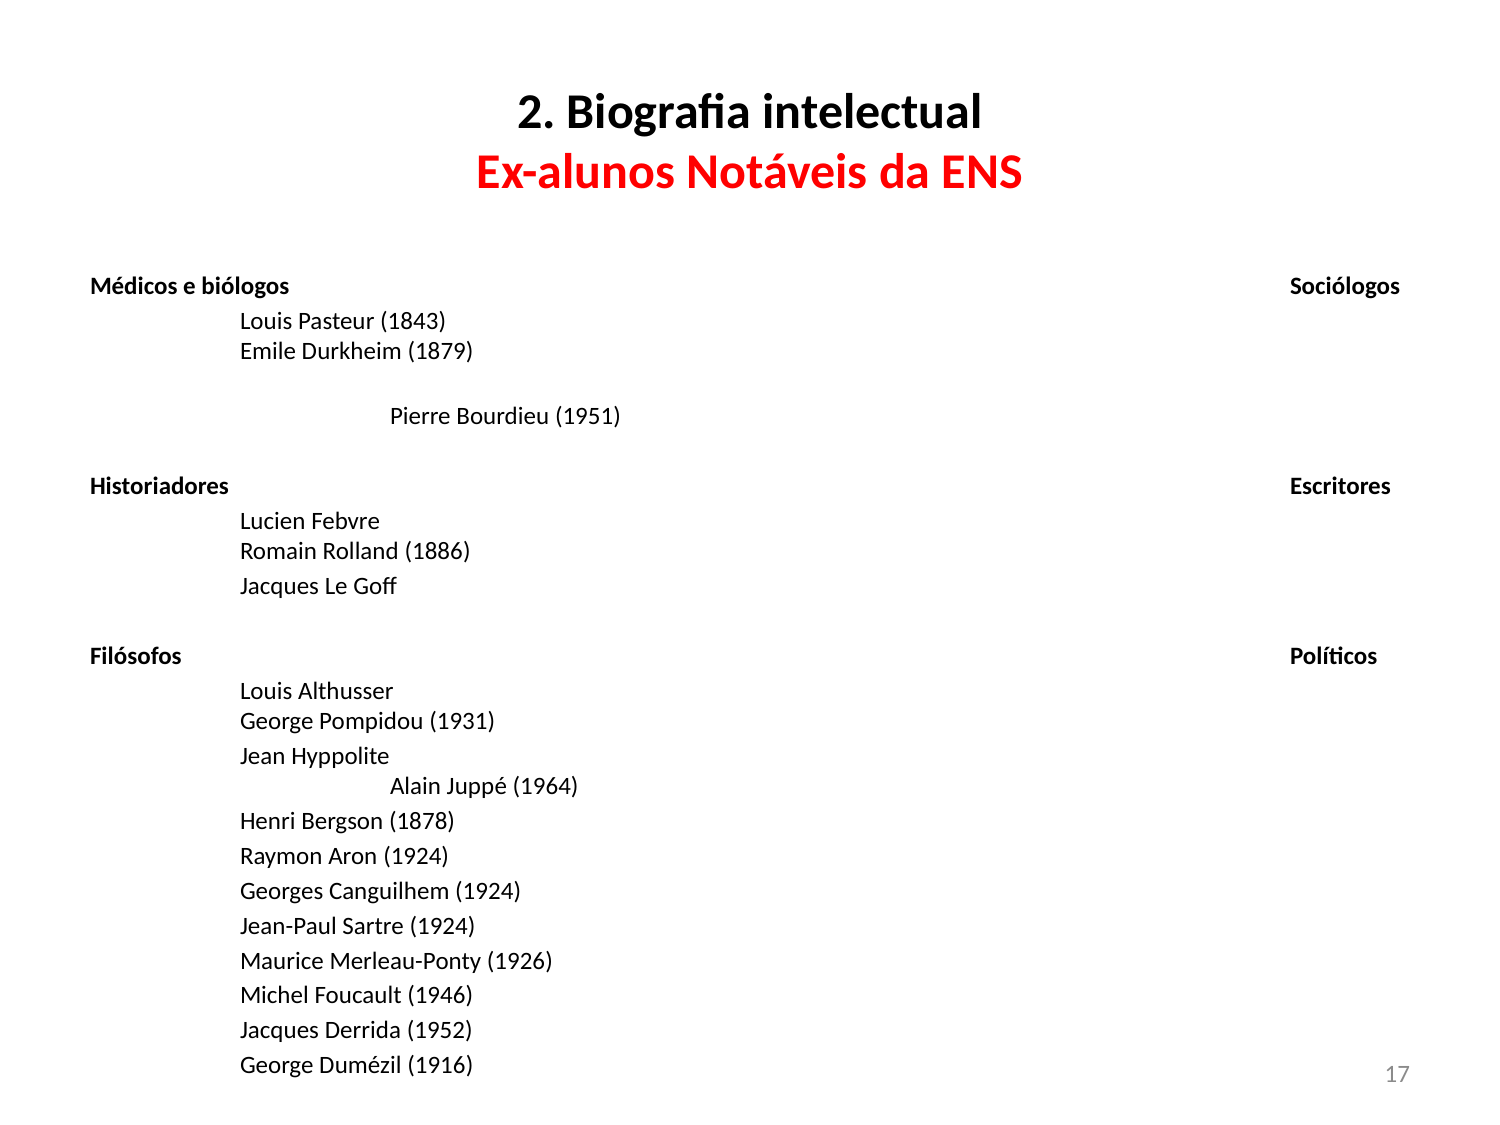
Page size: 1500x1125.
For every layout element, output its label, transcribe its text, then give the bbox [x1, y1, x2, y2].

slide_number 17 [1074, 1042, 1425, 1103]
list Médicos e biólogos Sociólogos Louis Pasteur (1843) Emile Durkheim (1879) Pierre Bourdieu (1951) Historiadores Escritores Lucien Febvre Romain Rolland (1886) Jacques Le Goff Filósofos Políticos Louis Althusser George Pompidou (1931) Jean Hyppolite Alain Juppé (1964) Henri Bergson (1878) Raymon Aron (1924) Georges Canguilhem (1924) Jean-Paul Sartre (1924) Maurice Merleau-Ponty (1926) Michel Foucault (1946) Jacques Derrida (1952) George Dumézil (1916) [75, 262, 1425, 1018]
title 2. Biografia intelectual Ex-alunos Notáveis da ENS [75, 45, 1425, 233]
